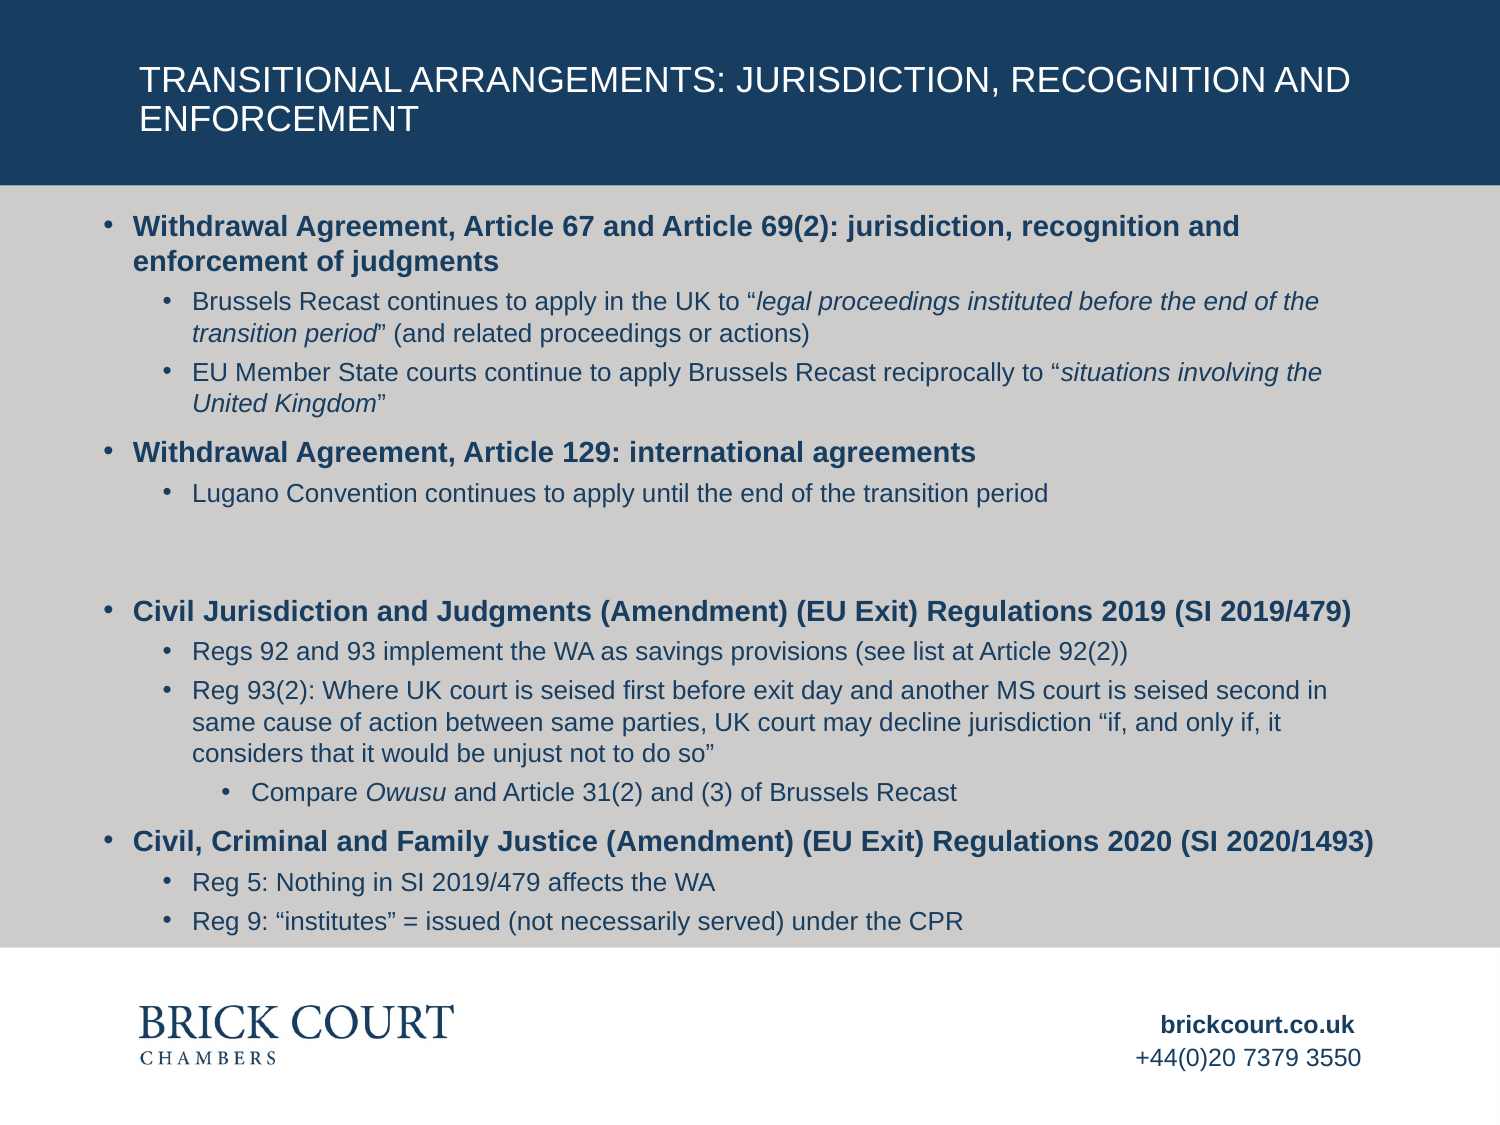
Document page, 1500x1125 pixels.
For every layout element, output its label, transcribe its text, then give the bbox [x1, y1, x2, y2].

picture [0, 948, 1500, 1125]
title TRANSITIONAL ARRANGEMENTS: jurisdiction, recognition and enforcement [138, 59, 1359, 140]
list Withdrawal Agreement, Article 67 and Article 69(2): jurisdiction, recognition and enforcement of judgments Brussels Recast continues to apply in the UK to “legal proceedings instituted before the end of the transition period” (and related proceedings or actions) EU Member State courts continue to apply Brussels Recast reciprocally to “situations involving the United Kingdom” Withdrawal Agreement, Article 129: international agreements Lugano Convention continues to apply until the end of the transition period Civil Jurisdiction and Judgments (Amendment) (EU Exit) Regulations 2019 (SI 2019/479) Regs 92 and 93 implement the WA as savings provisions (see list at Article 92(2)) Reg 93(2): Where UK court is seised first before exit day and another MS court is seised second in same cause of action between same parties, UK court may decline jurisdiction “if, and only if, it considers that it would be unjust not to do so” Compare Owusu and Article 31(2) and (3) of Brussels Recast Civil, Criminal and Family Justice (Amendment) (EU Exit) Regulations 2020 (SI 2020/1493) Reg 5: Nothing in SI 2019/479 affects the WA Reg 9: “institutes” = issued (not necessarily served) under the CPR [103, 207, 1394, 923]
footer brickcourt.co.uk +44(0)20 7379 3550 [871, 1008, 1378, 1069]
